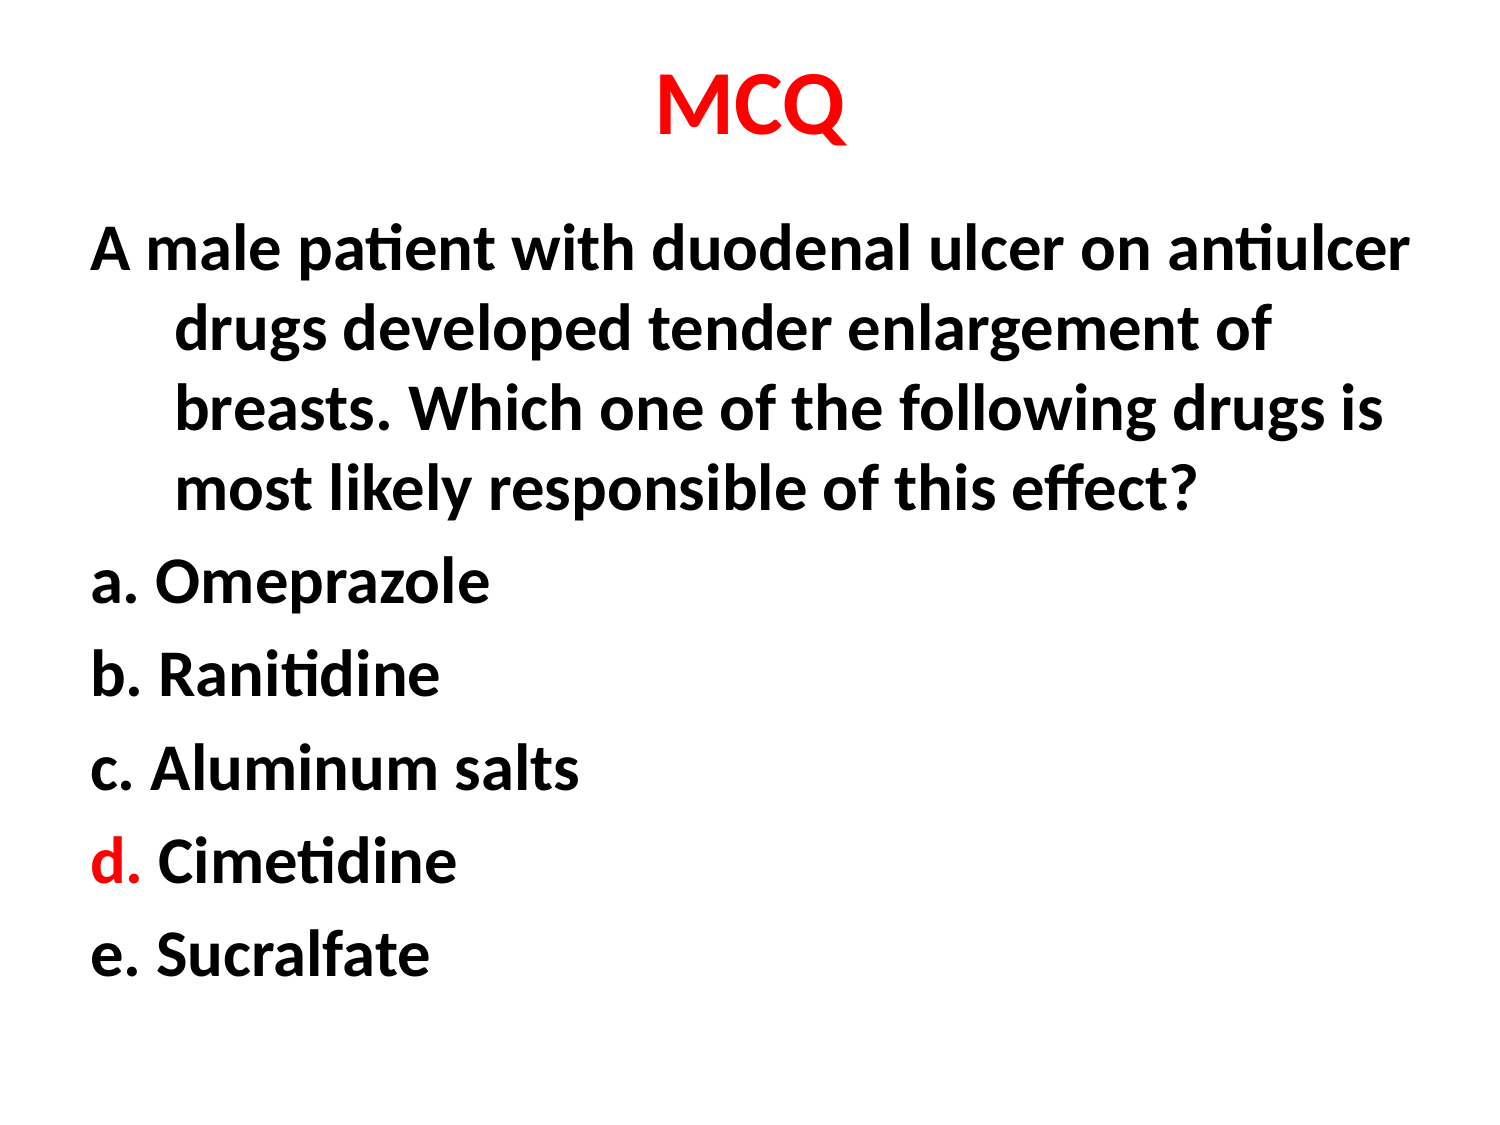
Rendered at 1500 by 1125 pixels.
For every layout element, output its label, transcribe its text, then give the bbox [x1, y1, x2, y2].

title MCQ [75, 0, 1425, 196]
list A male patient with duodenal ulcer on antiulcer drugs developed tender enlargement of breasts. Which one of the following drugs is most likely responsible of this effect? a. Omeprazole b. Ranitidine c. Aluminum salts d. Cimetidine e. Sucralfate [75, 196, 1500, 1125]
